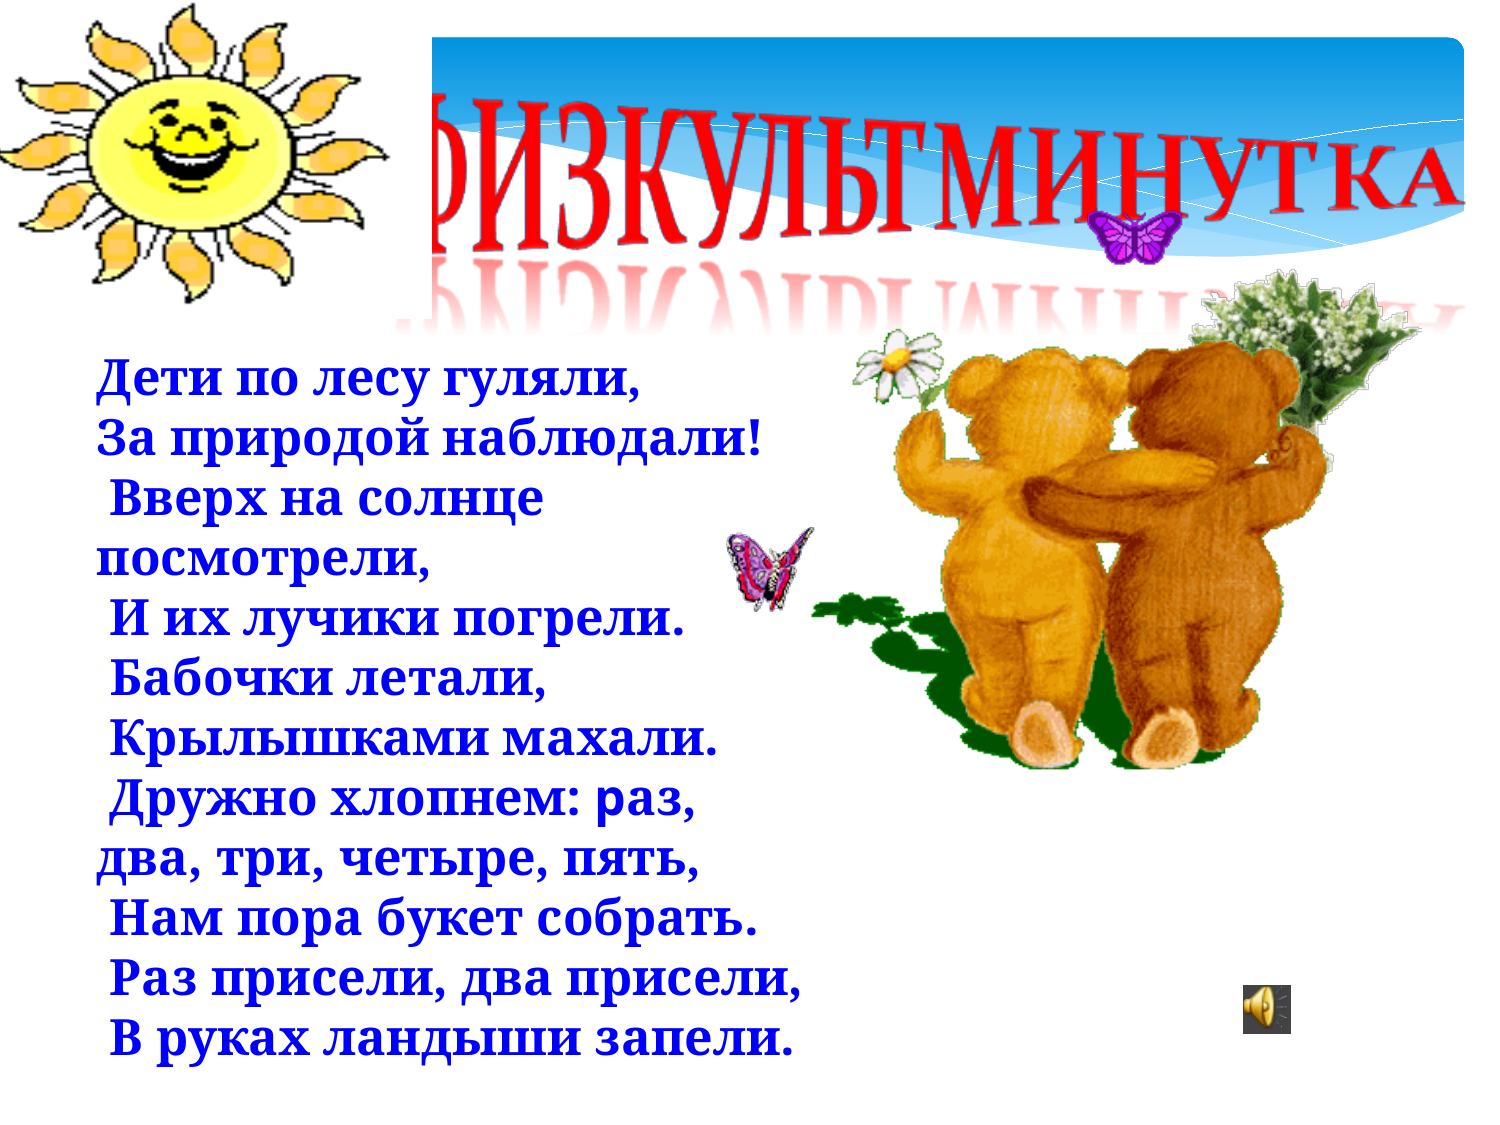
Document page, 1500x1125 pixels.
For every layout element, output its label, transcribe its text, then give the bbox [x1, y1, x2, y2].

picture [0, 0, 1470, 779]
text_box Дети по лесу гуляли, За природой наблюдали! Вверх на солнце посмотрели, И их лучики погрели. Бабочки летали, Крылышками махали. Дружно хлопнем: раз, два, три, четыре, пять, Нам пора букет собрать. Раз присели, два присели, В руках ландыши запели. [81, 329, 832, 1073]
picture [1241, 984, 1293, 1035]
